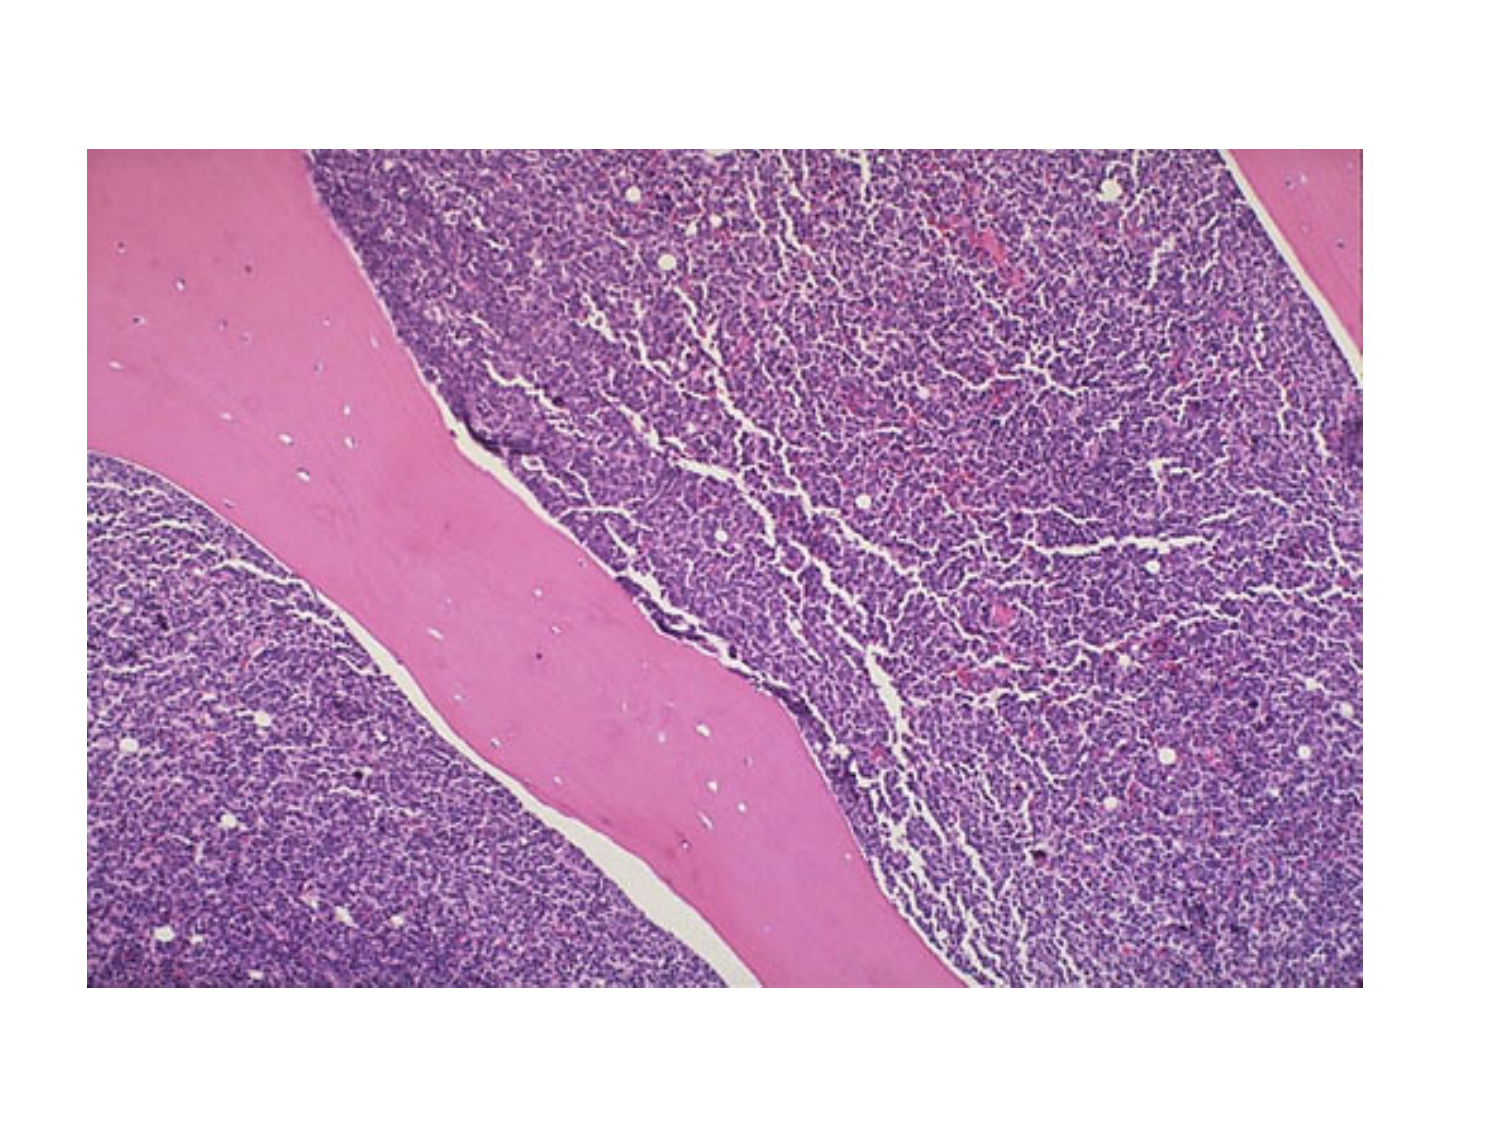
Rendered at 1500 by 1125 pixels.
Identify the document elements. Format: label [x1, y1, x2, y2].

picture [87, 149, 1363, 988]
